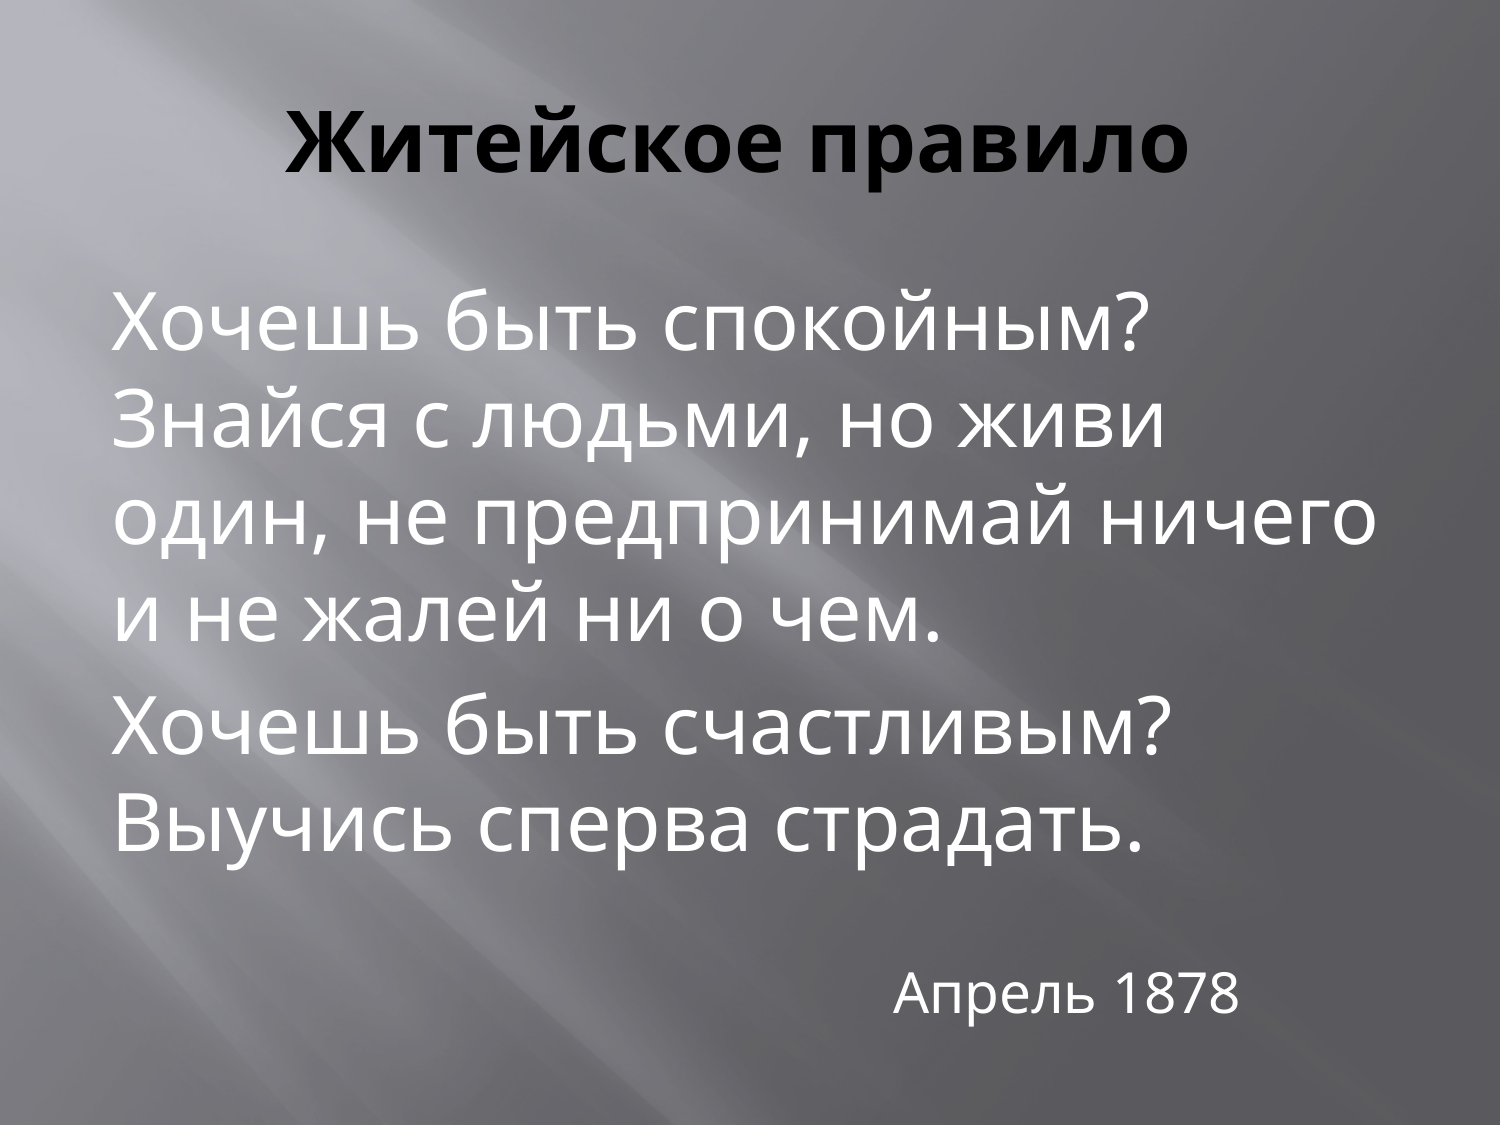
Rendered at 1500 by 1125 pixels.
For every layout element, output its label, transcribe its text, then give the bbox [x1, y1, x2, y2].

title Житейское правило [75, 45, 1425, 233]
list Хочешь быть спокойным? Знайся с людьми, но живи один, не предпринимай ничего и не жалей ни о чем. Хочешь быть счастливым? Выучись сперва страдать. Апрель 1878 [75, 262, 1425, 1035]
